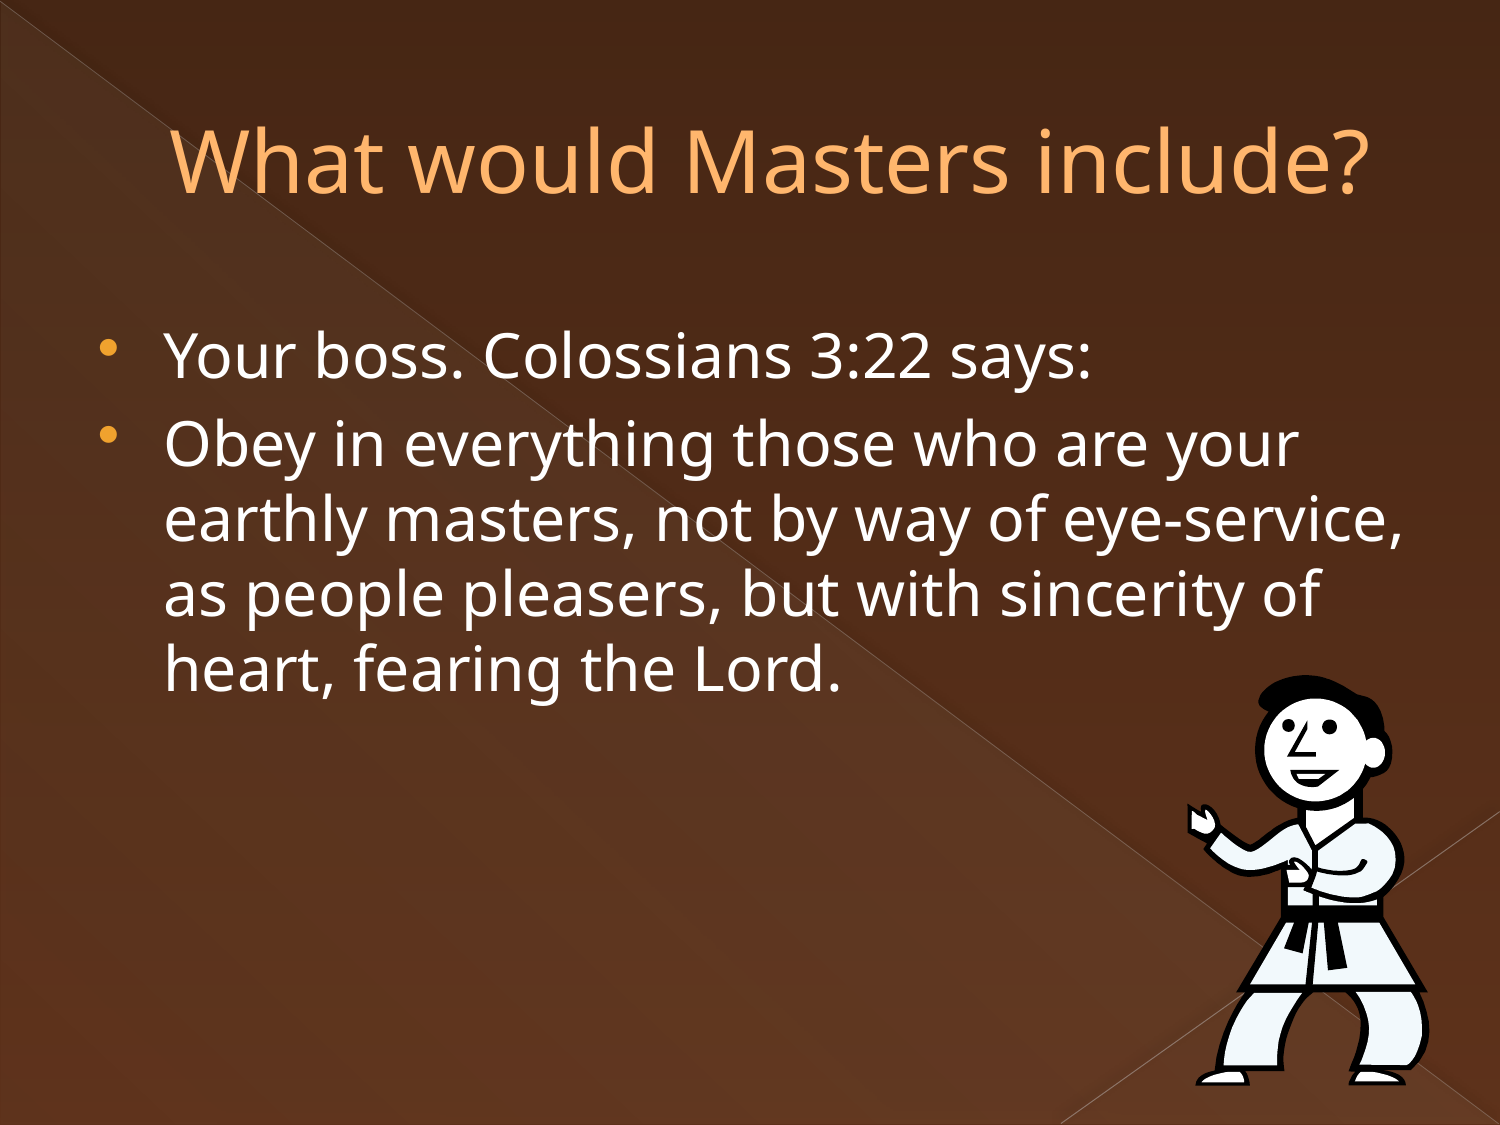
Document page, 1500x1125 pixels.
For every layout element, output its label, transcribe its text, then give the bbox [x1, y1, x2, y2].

list Your boss. Colossians 3:22 says: Obey in everything those who are your earthly masters, not by way of eye-service, as people pleasers, but with sincerity of heart, fearing the Lord. [75, 308, 1425, 1059]
picture [1187, 674, 1438, 1086]
title What would Masters include? [75, 43, 1425, 274]
